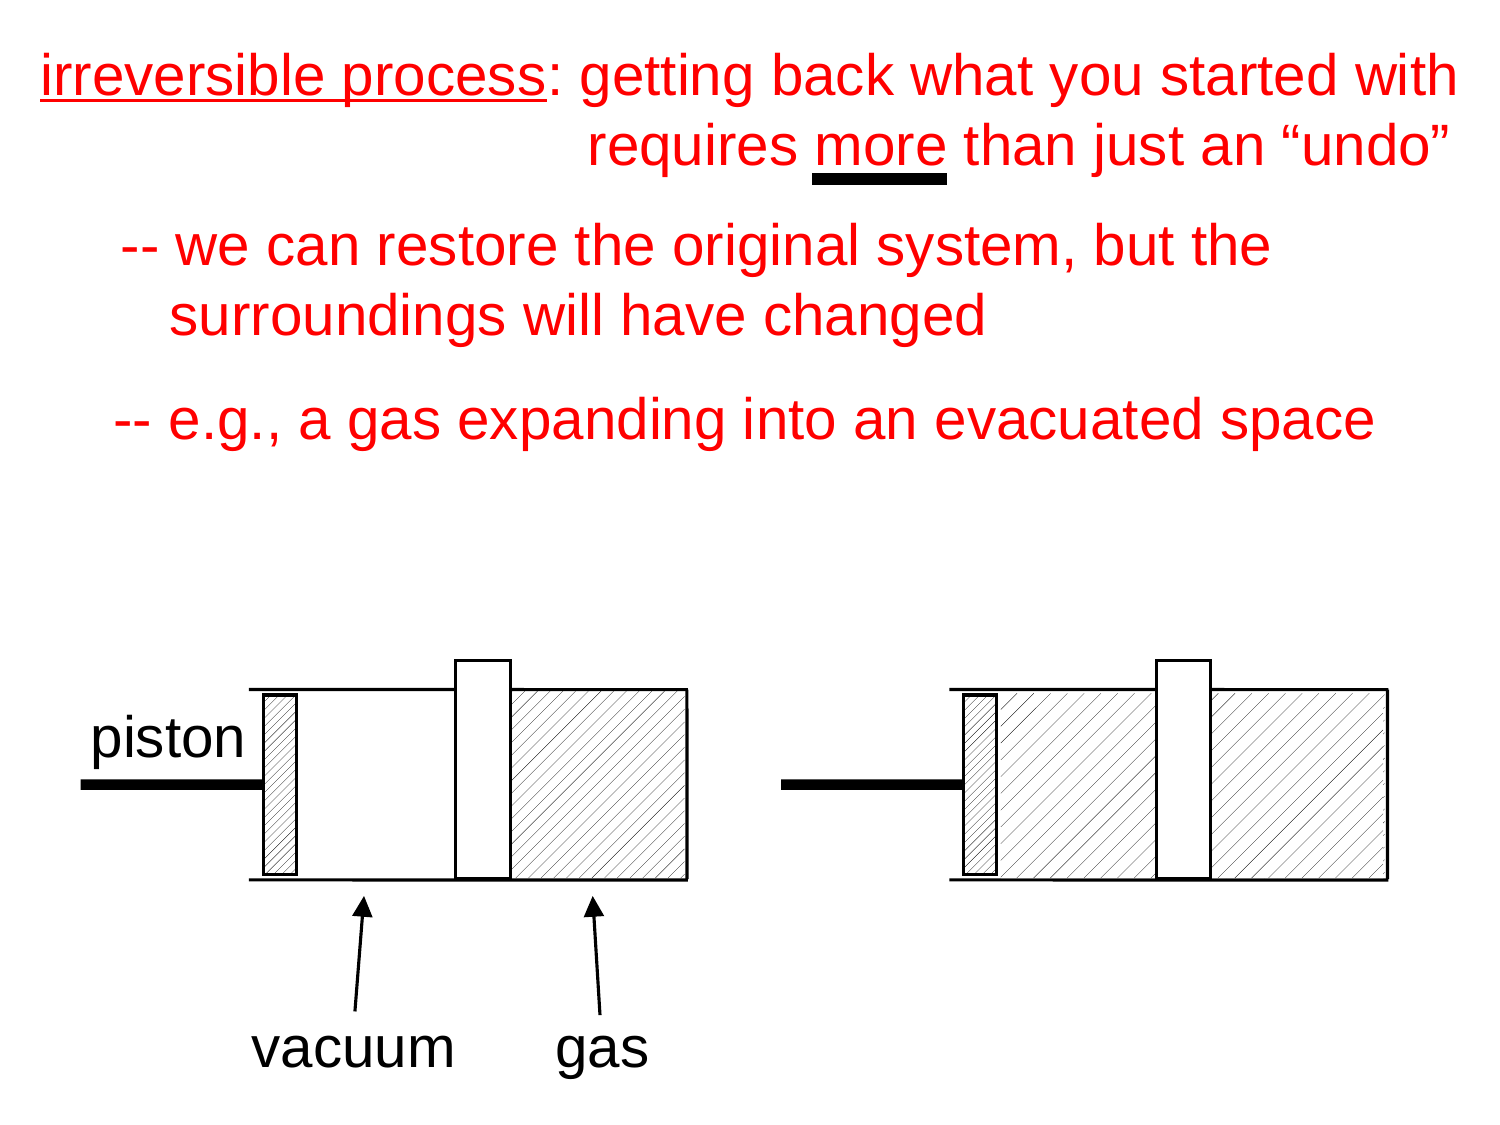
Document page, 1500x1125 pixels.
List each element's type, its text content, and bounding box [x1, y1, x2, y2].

text_box irreversible process: getting back what you started with requires more than just an “undo” [25, 29, 1475, 185]
text_box -- e.g., a gas expanding into an evacuated space [98, 374, 1409, 459]
text_box -- we can restore the original system, but the surroundings will have changed [105, 199, 1289, 355]
text_box [1156, 660, 1211, 687]
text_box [780, 694, 998, 875]
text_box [949, 689, 1389, 881]
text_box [75, 660, 688, 1087]
